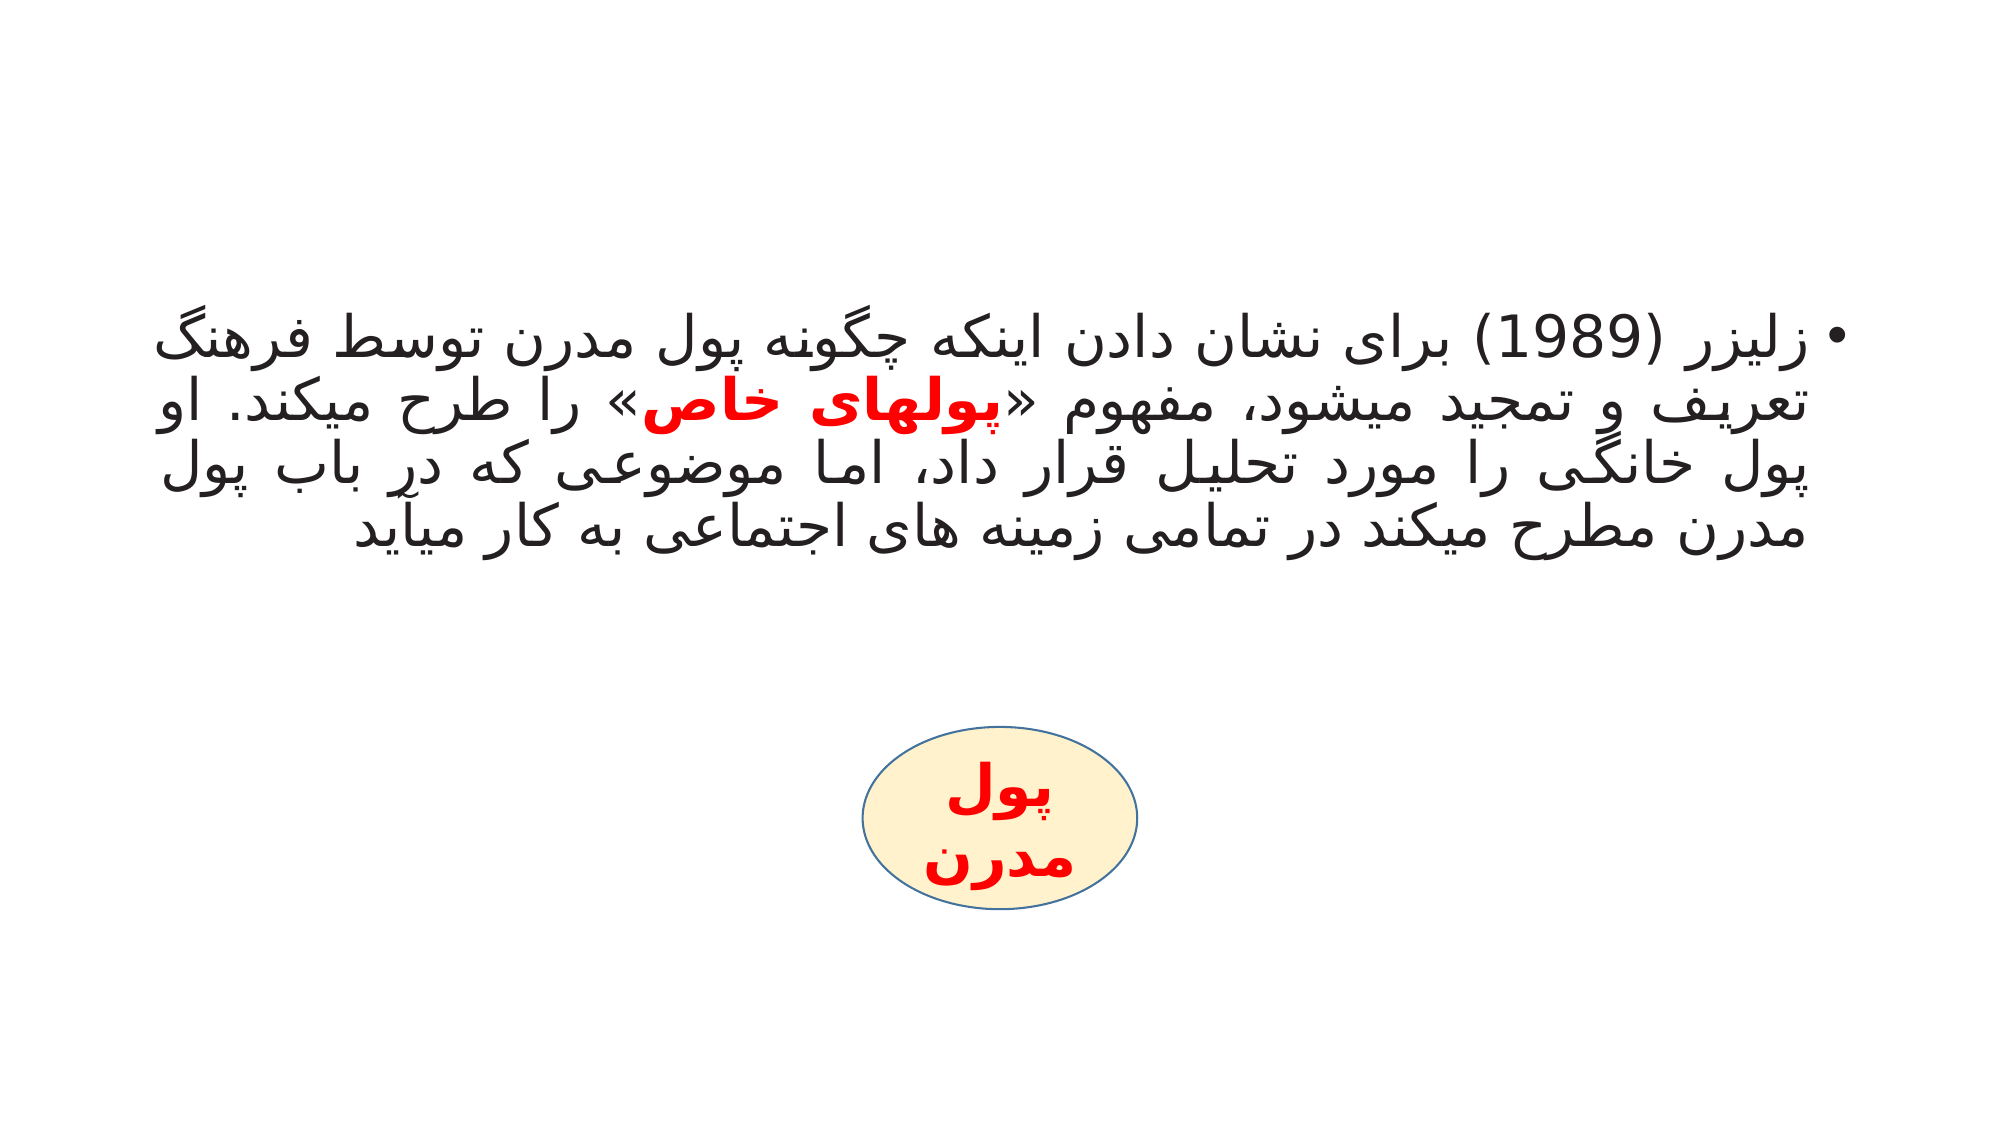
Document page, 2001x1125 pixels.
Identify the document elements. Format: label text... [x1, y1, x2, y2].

list زلیزر (1989) برای نشان دادن اینکه چگونه پول مدرن توسط فرهنگ تعریف و تمجید میشود، مفهوم «پولهای خاص» را طرح میکند. او پول خانگی را مورد تحلیل قرار داد، اما موضوعی که در باب پول مدرن مطرح میکند در تمامی زمینه های اجتماعی به کار میآید [137, 299, 1863, 1014]
text_box پول مدرن [861, 725, 1139, 911]
